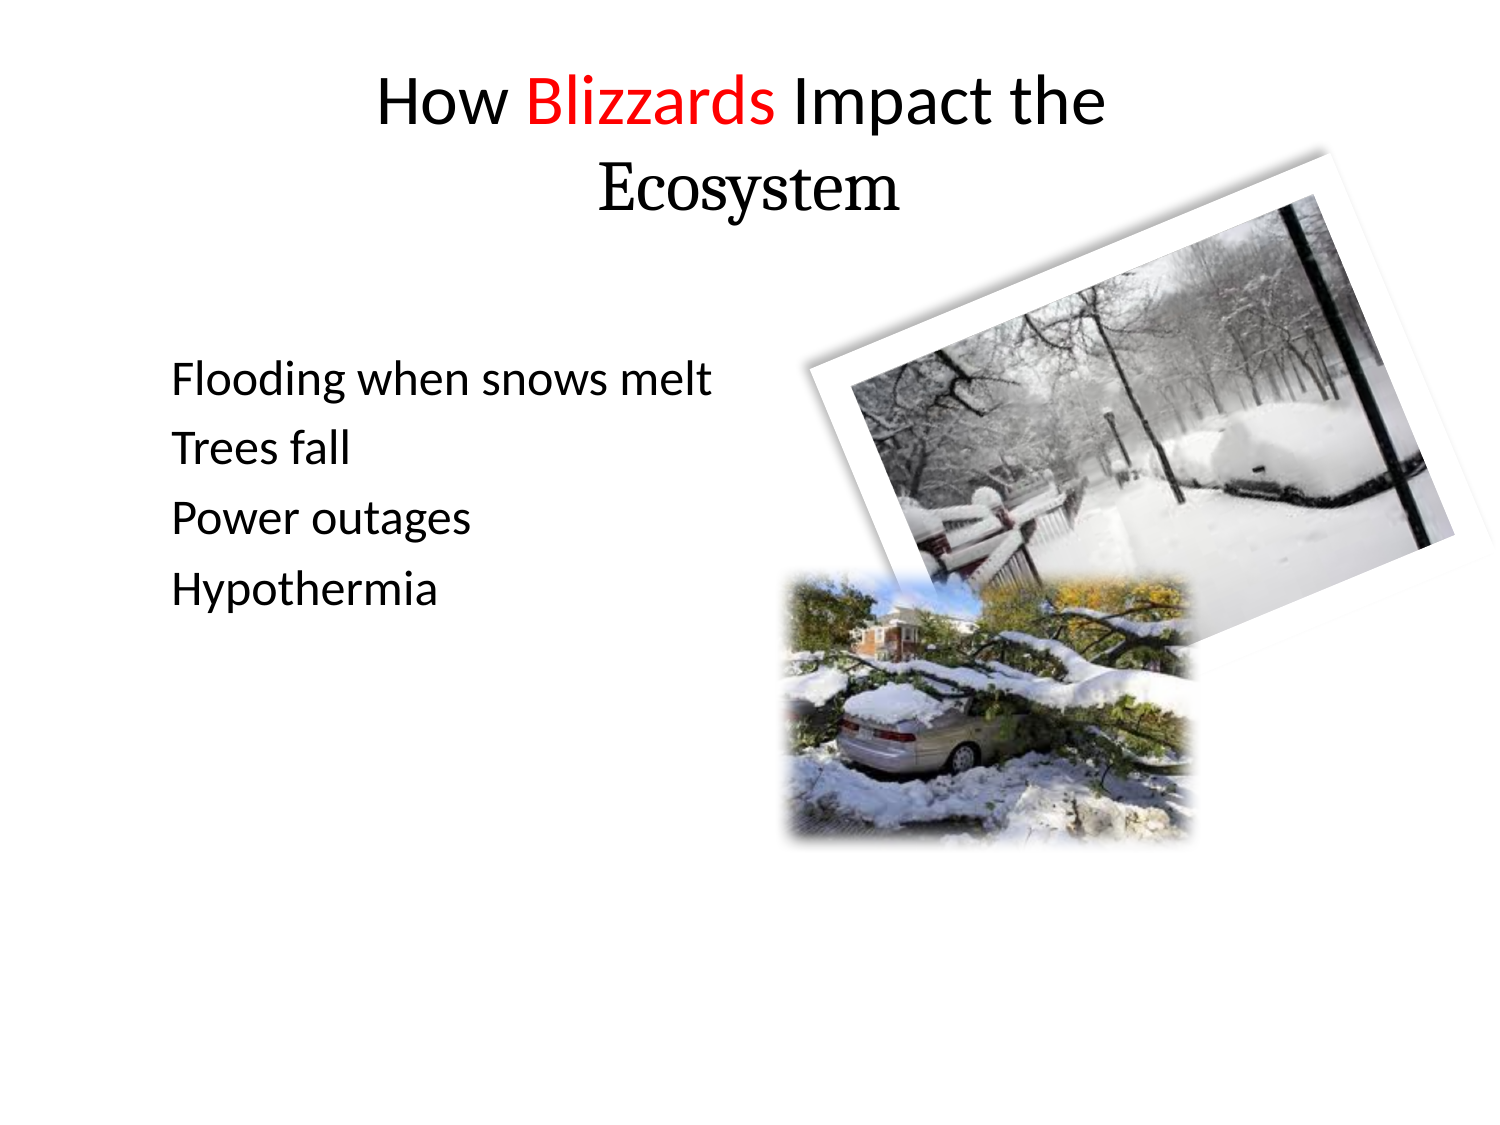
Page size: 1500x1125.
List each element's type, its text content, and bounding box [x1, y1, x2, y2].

list Flooding when snows melt Trees fall Power outages Hypothermia [99, 337, 863, 813]
picture [774, 195, 1454, 854]
title How Blizzards Impact the Ecosystem [75, 45, 1425, 233]
